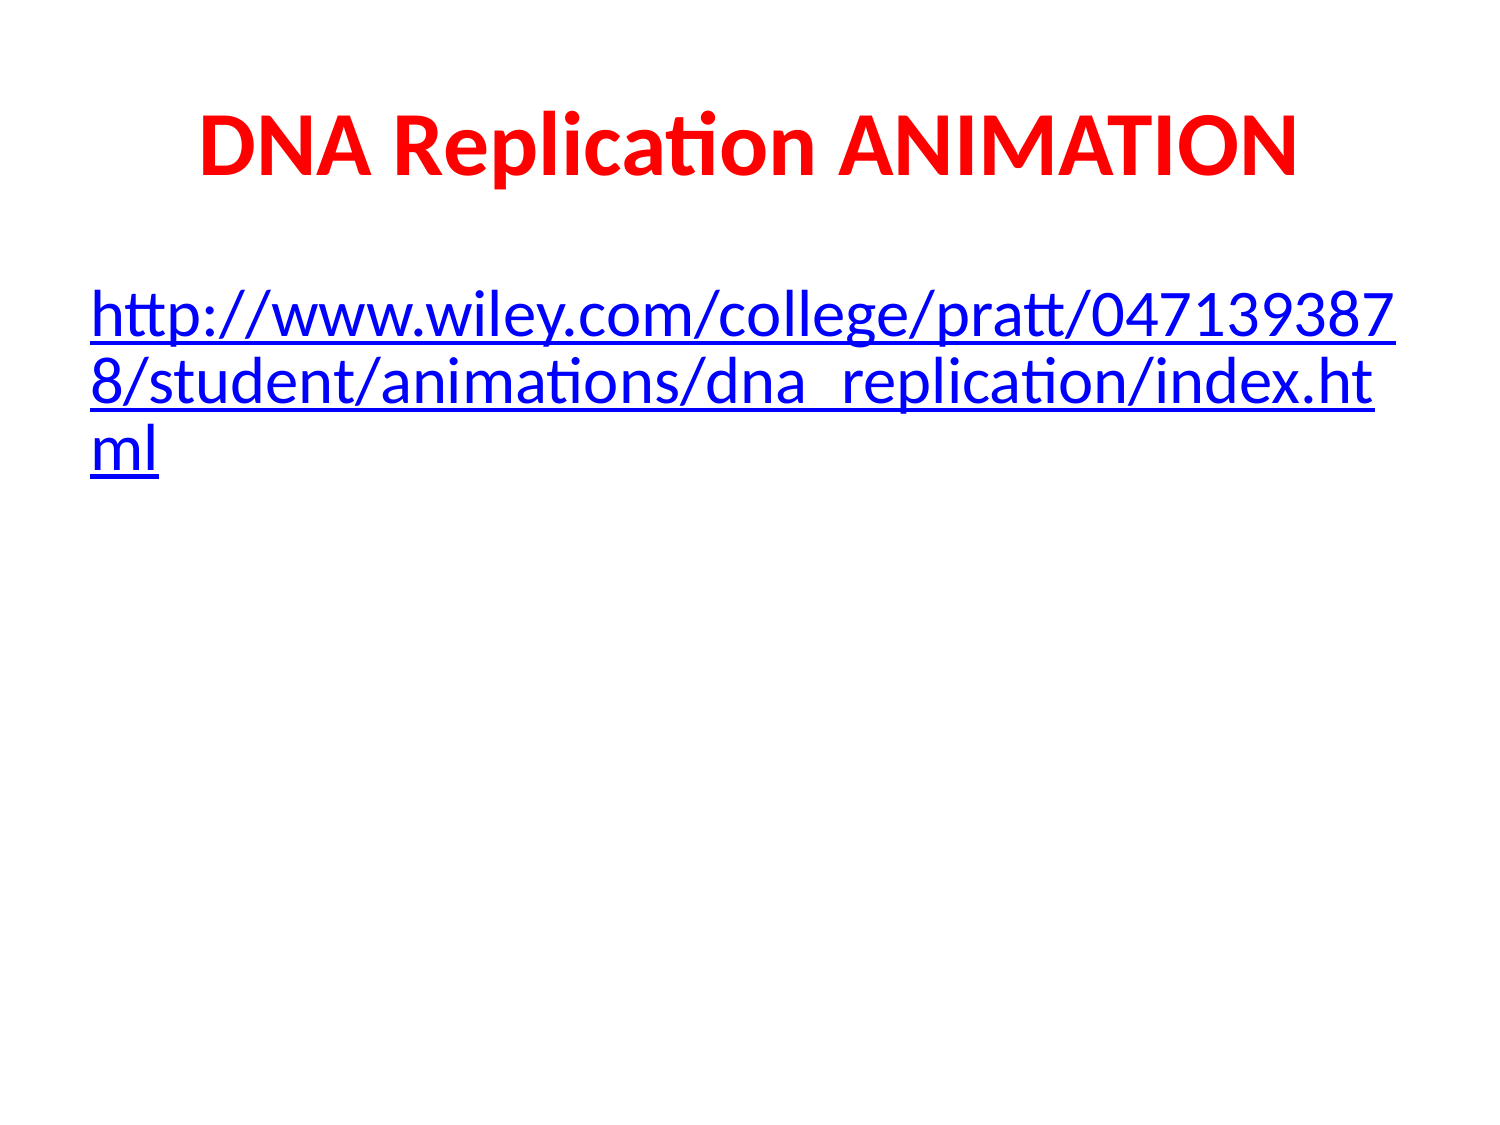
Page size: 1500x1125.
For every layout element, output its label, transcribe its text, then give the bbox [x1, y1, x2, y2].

list http://www.wiley.com/college/pratt/0471393878/student/animations/dna_replication/index.html [75, 262, 1425, 1005]
title DNA Replication ANIMATION [75, 45, 1425, 233]
